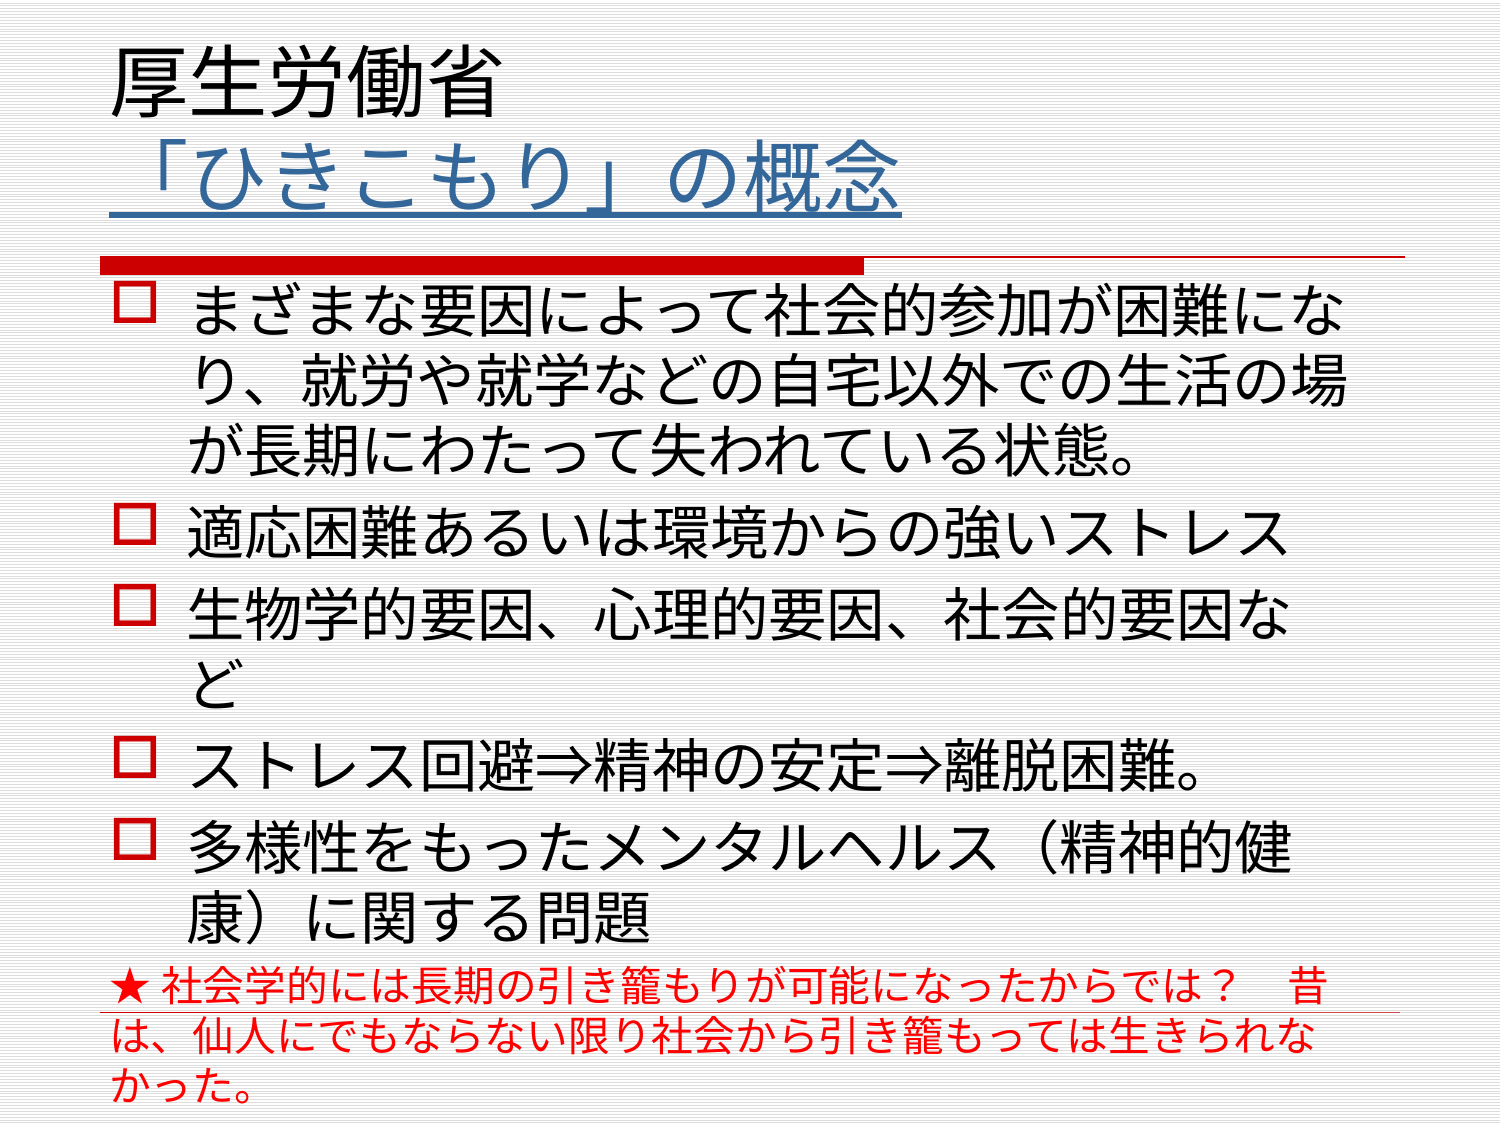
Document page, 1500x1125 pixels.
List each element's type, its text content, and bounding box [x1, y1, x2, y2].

title 厚生労働省 「ひきこもり」の概念 [93, 49, 1407, 250]
list まざまな要因によって社会的参加が困難になり、就労や就学などの自宅以外での生活の場が長期にわたって失われている状態。 適応困難あるいは環境からの強いストレス 生物学的要因、心理的要因、社会的要因など ストレス回避⇒精神の安定⇒離脱困難。 多様性をもったメンタルヘルス（精神的健康）に関する問題 ★社会学的には長期の引き籠もりが可能になったからでは？ 昔は、仙人にでもならない限り社会から引き籠もっては生きられなかった。 [93, 266, 1365, 1012]
